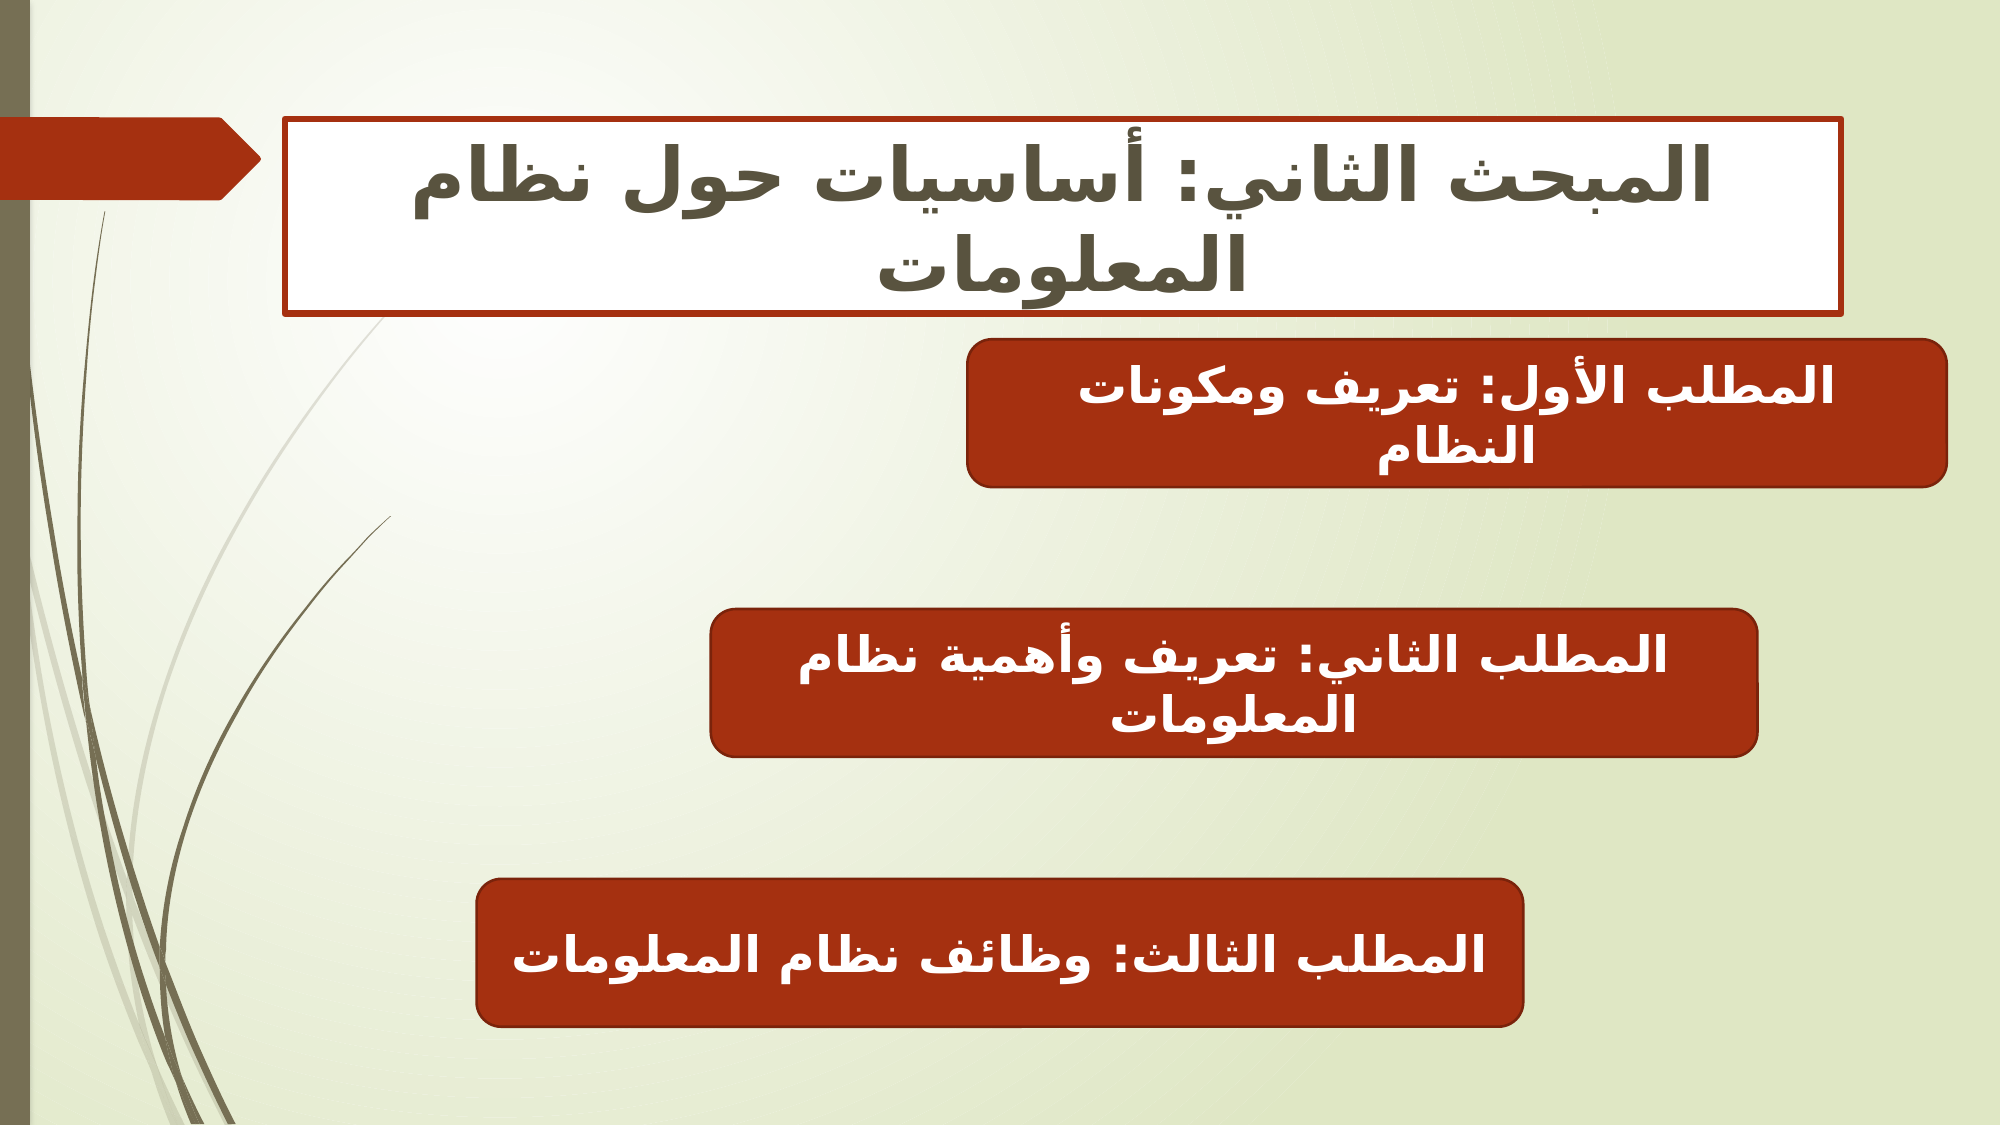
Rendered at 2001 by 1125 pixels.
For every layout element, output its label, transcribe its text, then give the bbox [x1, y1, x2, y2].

text_box المبحث الثاني: أساسيات حول نظام المعلومات [283, 118, 1843, 315]
text_box المطلب الثاني: تعريف وأهمية نظام المعلومات [709, 607, 1759, 759]
text_box المطلب الثالث: وظائف نظام المعلومات [475, 877, 1525, 1029]
text_box المطلب الأول: تعريف ومكونات النظام [966, 337, 1949, 489]
